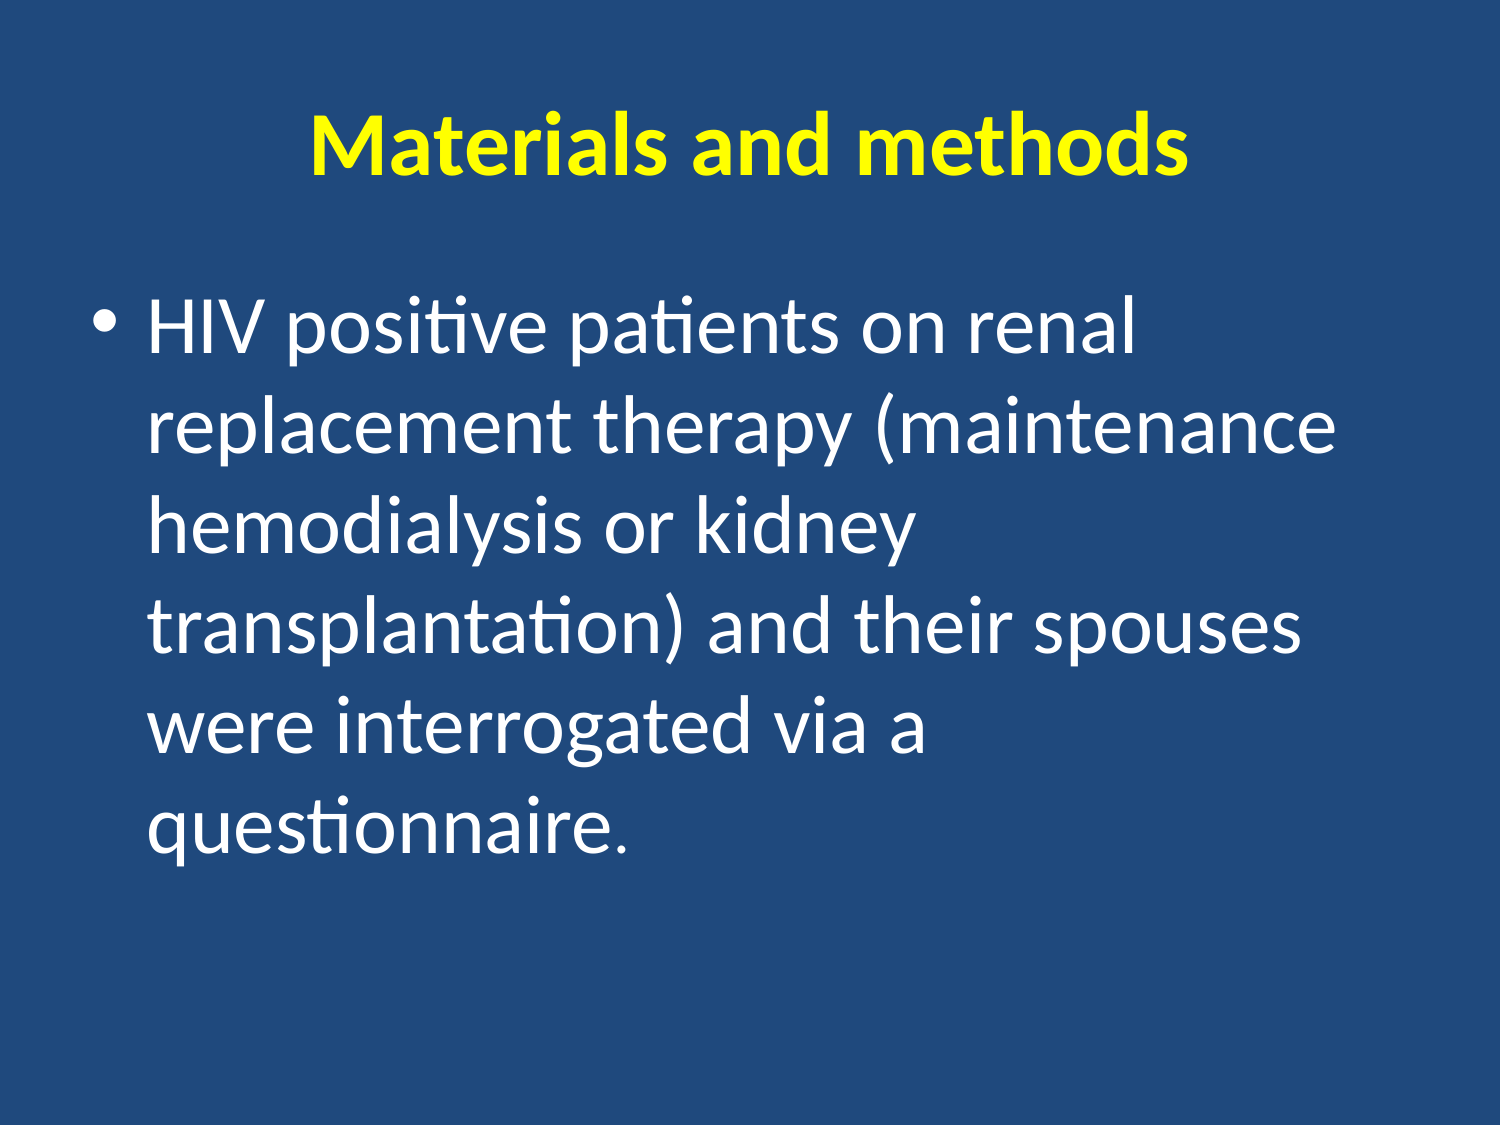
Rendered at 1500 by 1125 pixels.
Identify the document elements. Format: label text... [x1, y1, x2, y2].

list HIV positive patients on renal replacement therapy (maintenance hemodialysis or kidney transplantation) and their spouses were interrogated via a questionnaire. [75, 262, 1425, 1005]
title Materials and methods [75, 45, 1425, 233]
